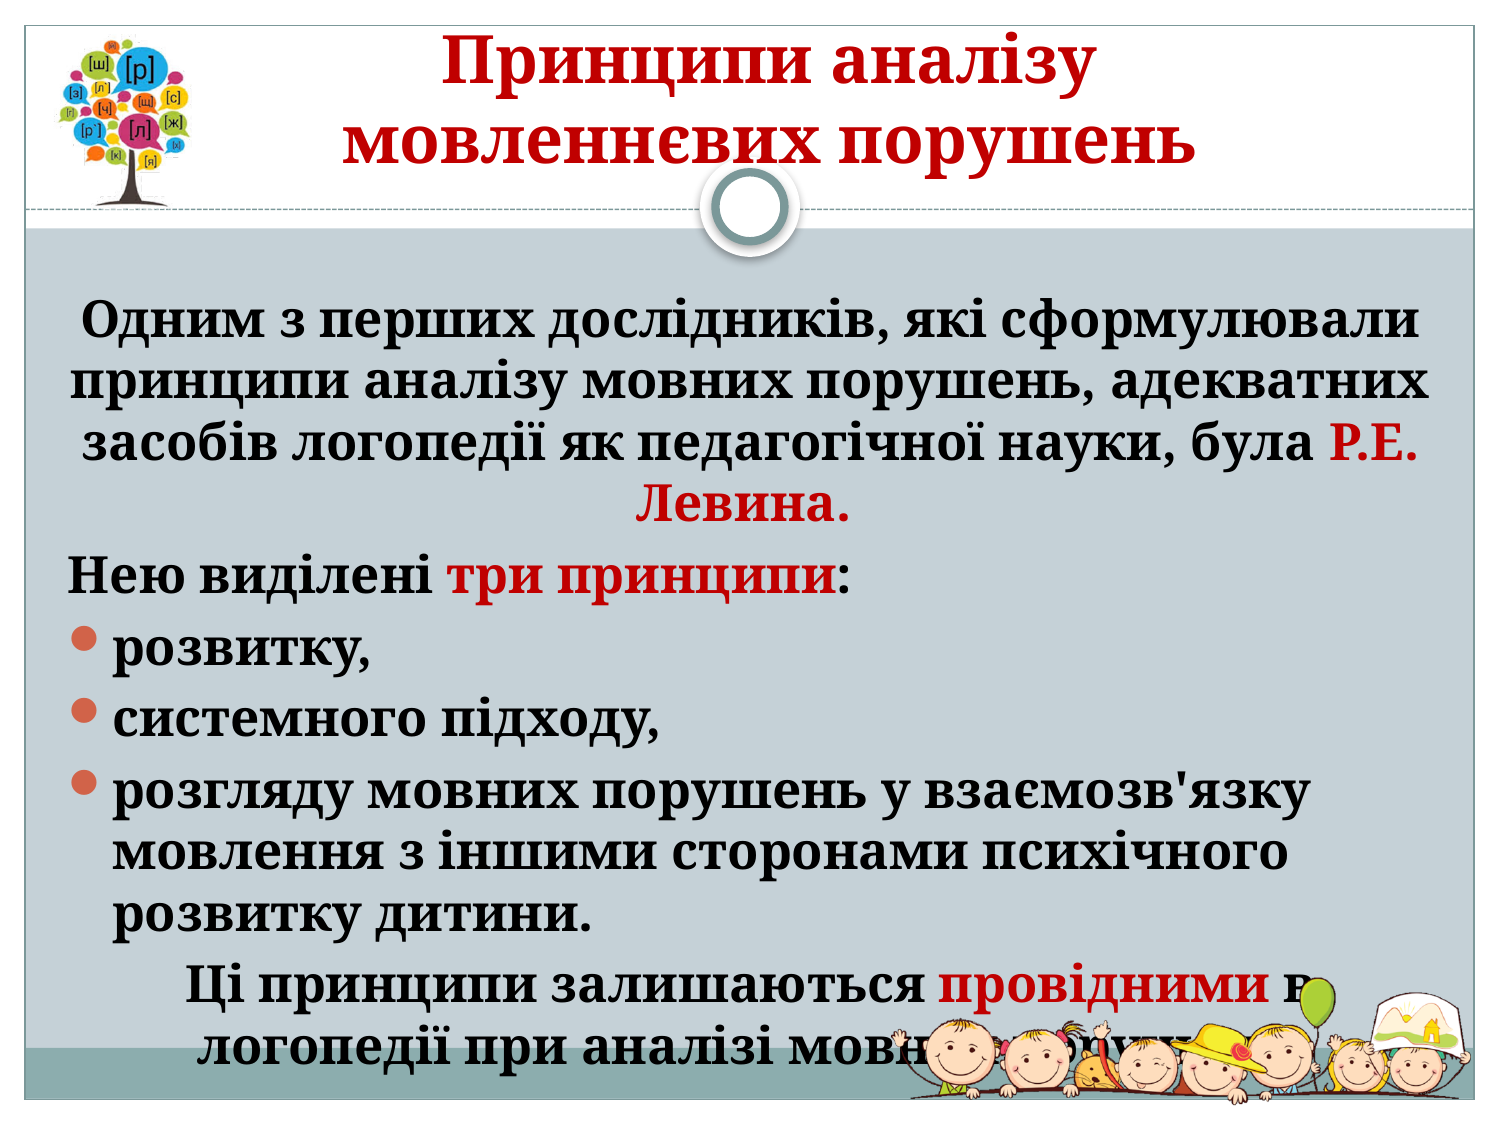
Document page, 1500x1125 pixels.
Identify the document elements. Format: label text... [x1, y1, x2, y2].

picture [40, 34, 216, 210]
text_box Принципи аналізу мовленнєвих порушень [222, 59, 1495, 185]
picture [891, 975, 1471, 1114]
list Одним з перших дослідників, які сформулювали принципи аналізу мовних порушень, адекватних засобів логопедії як педагогічної науки, була Р.Е. Левина. Нею виділені три принципи: розвитку, системного підходу, розгляду мовних порушень у взаємозв'язку мовлення з іншими сторонами психічного розвитку дитини. Ці принципи залишаються провідними в логопедії при аналізі мовних порушень. [53, 278, 1449, 1083]
